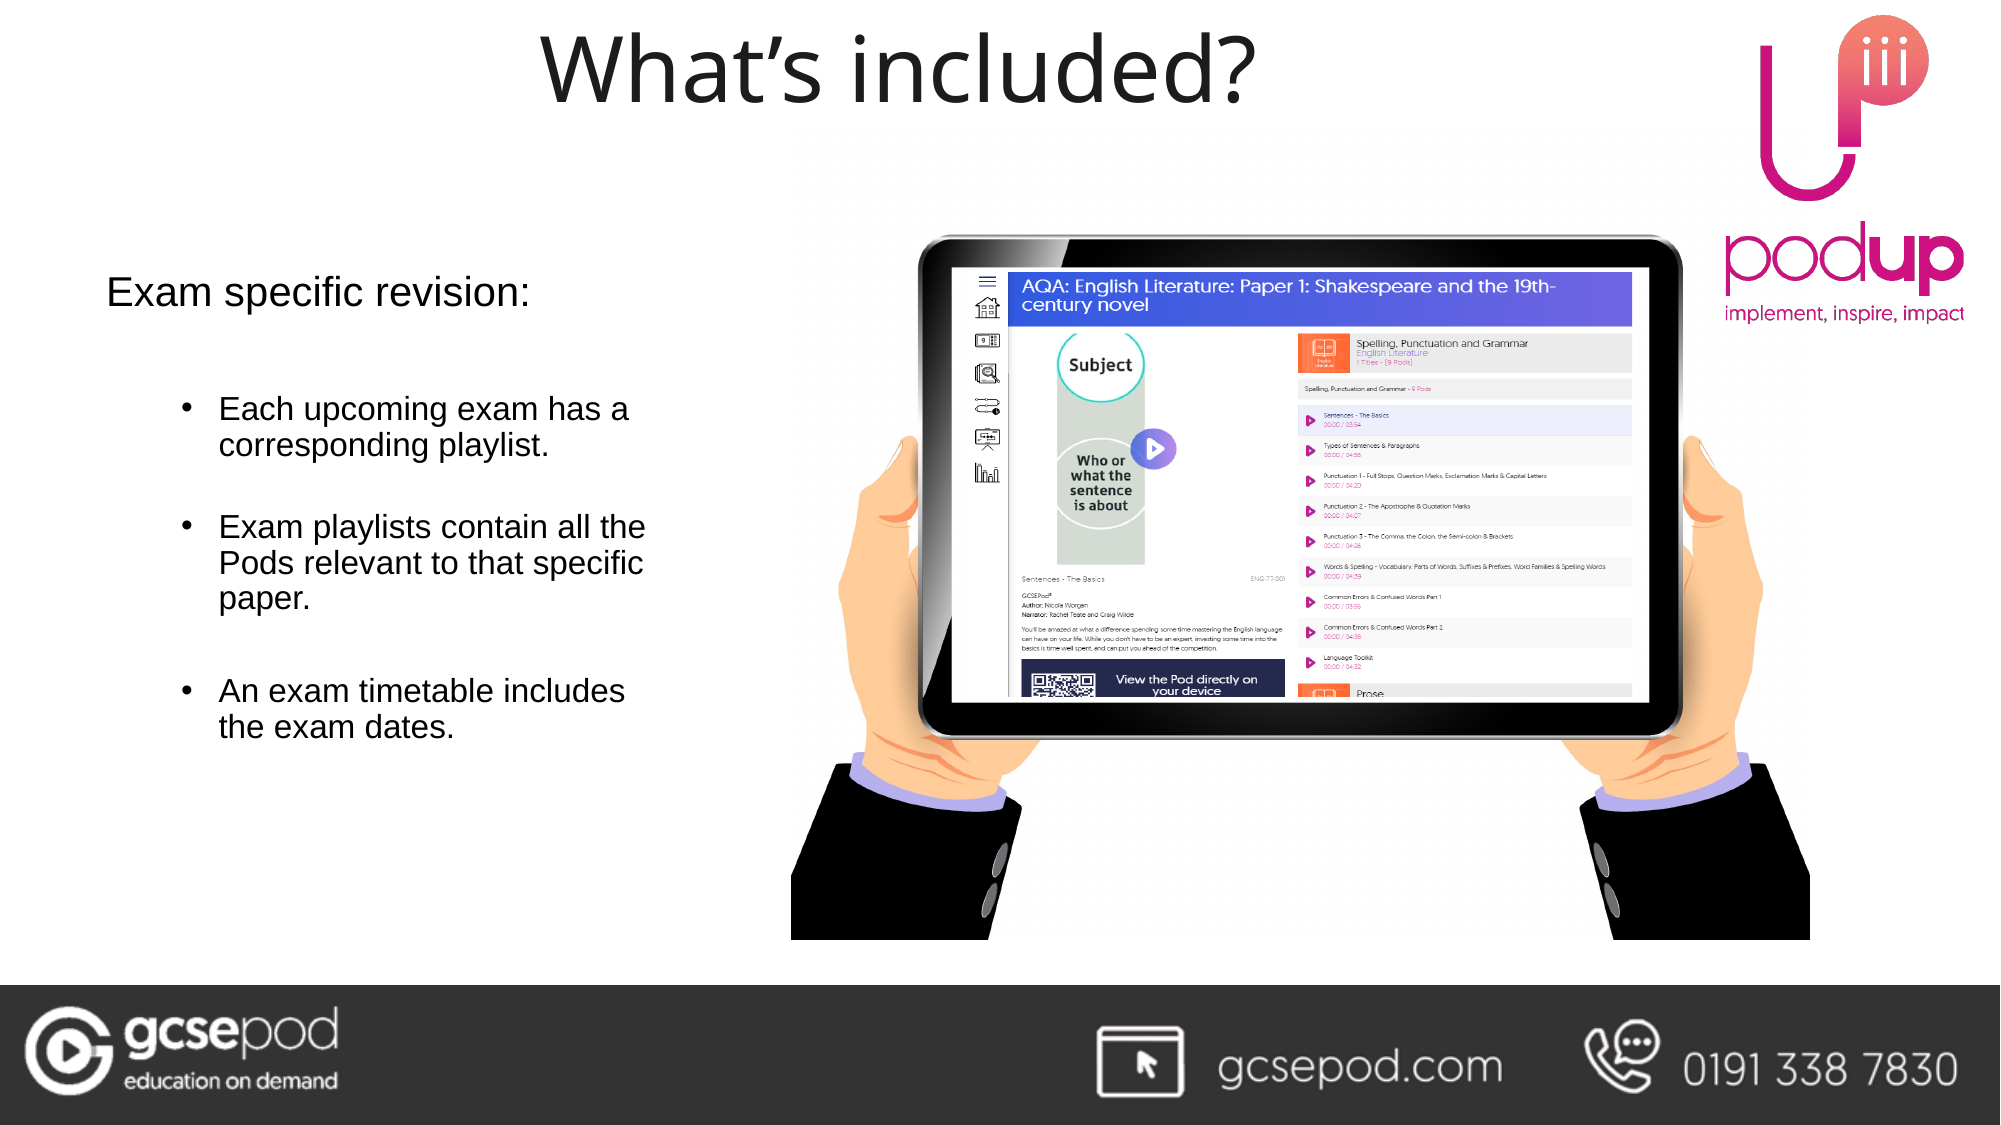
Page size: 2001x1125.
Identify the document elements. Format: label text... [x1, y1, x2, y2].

text_box Exam specific revision: Each upcoming exam has a corresponding playlist. Exam playlists contain all the Pods relevant to that specific paper. An exam timetable includes the exam dates. [91, 191, 687, 782]
picture [0, 985, 2000, 1125]
picture [791, 15, 1964, 940]
title What’s included? [36, 0, 1762, 175]
